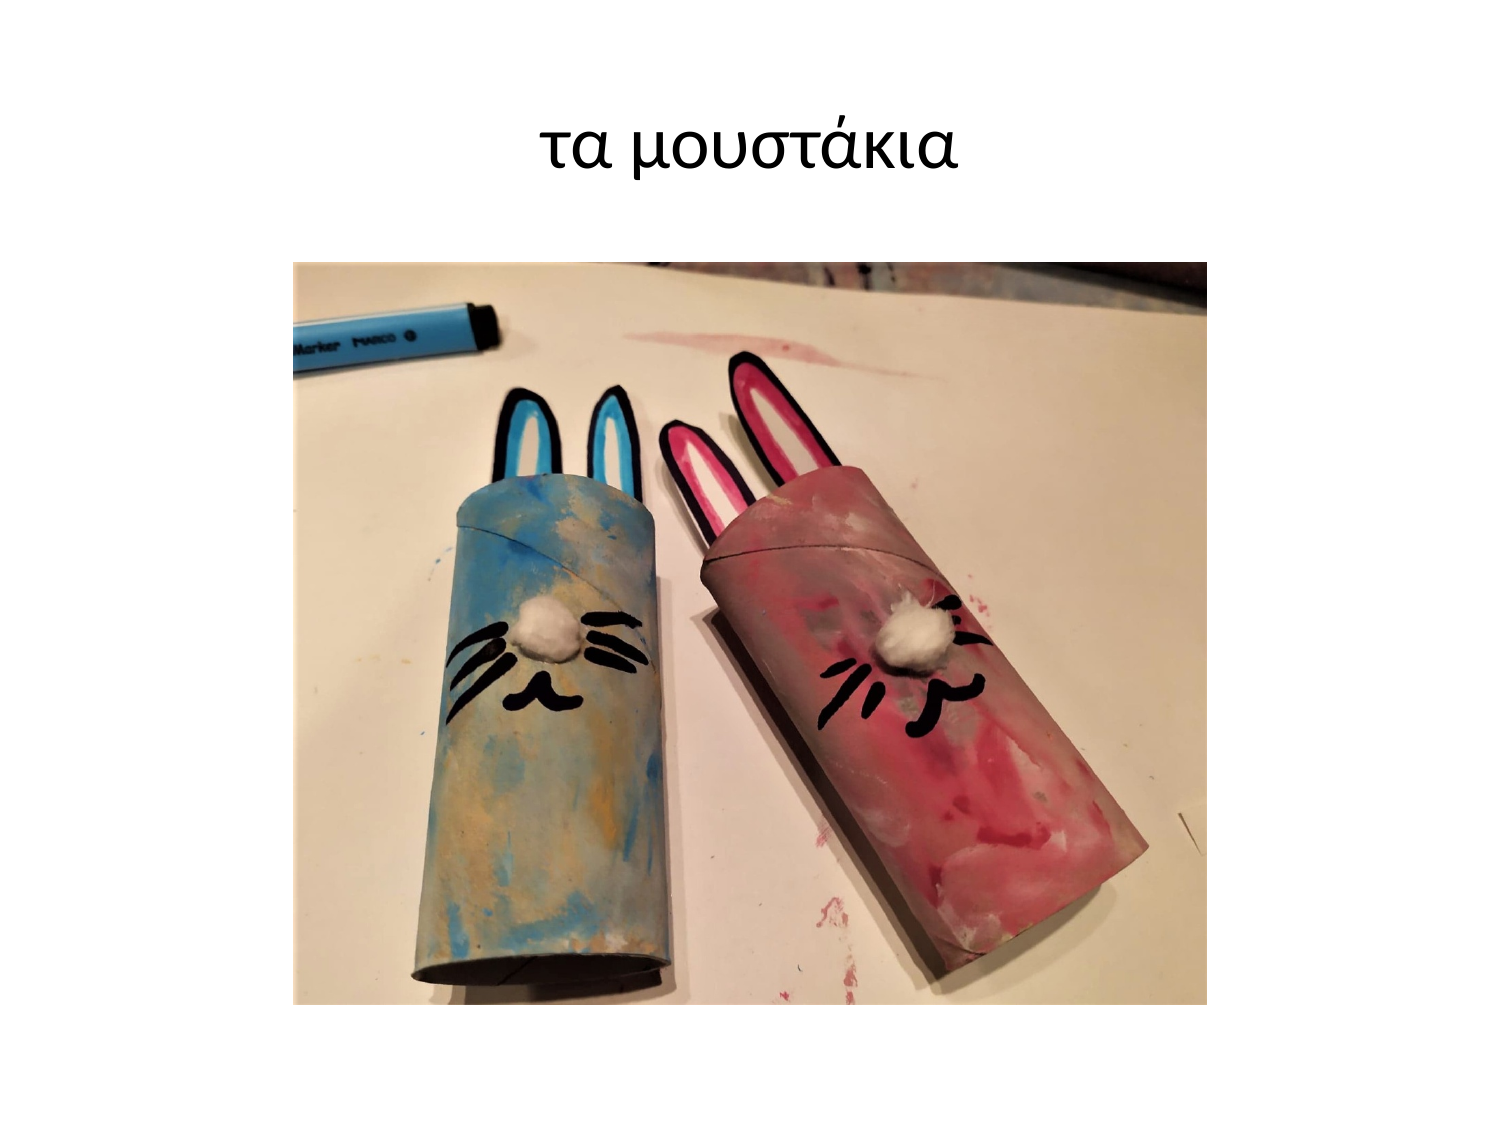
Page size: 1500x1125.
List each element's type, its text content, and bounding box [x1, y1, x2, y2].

title τα μουστάκια [75, 45, 1425, 233]
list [293, 262, 1207, 1006]
